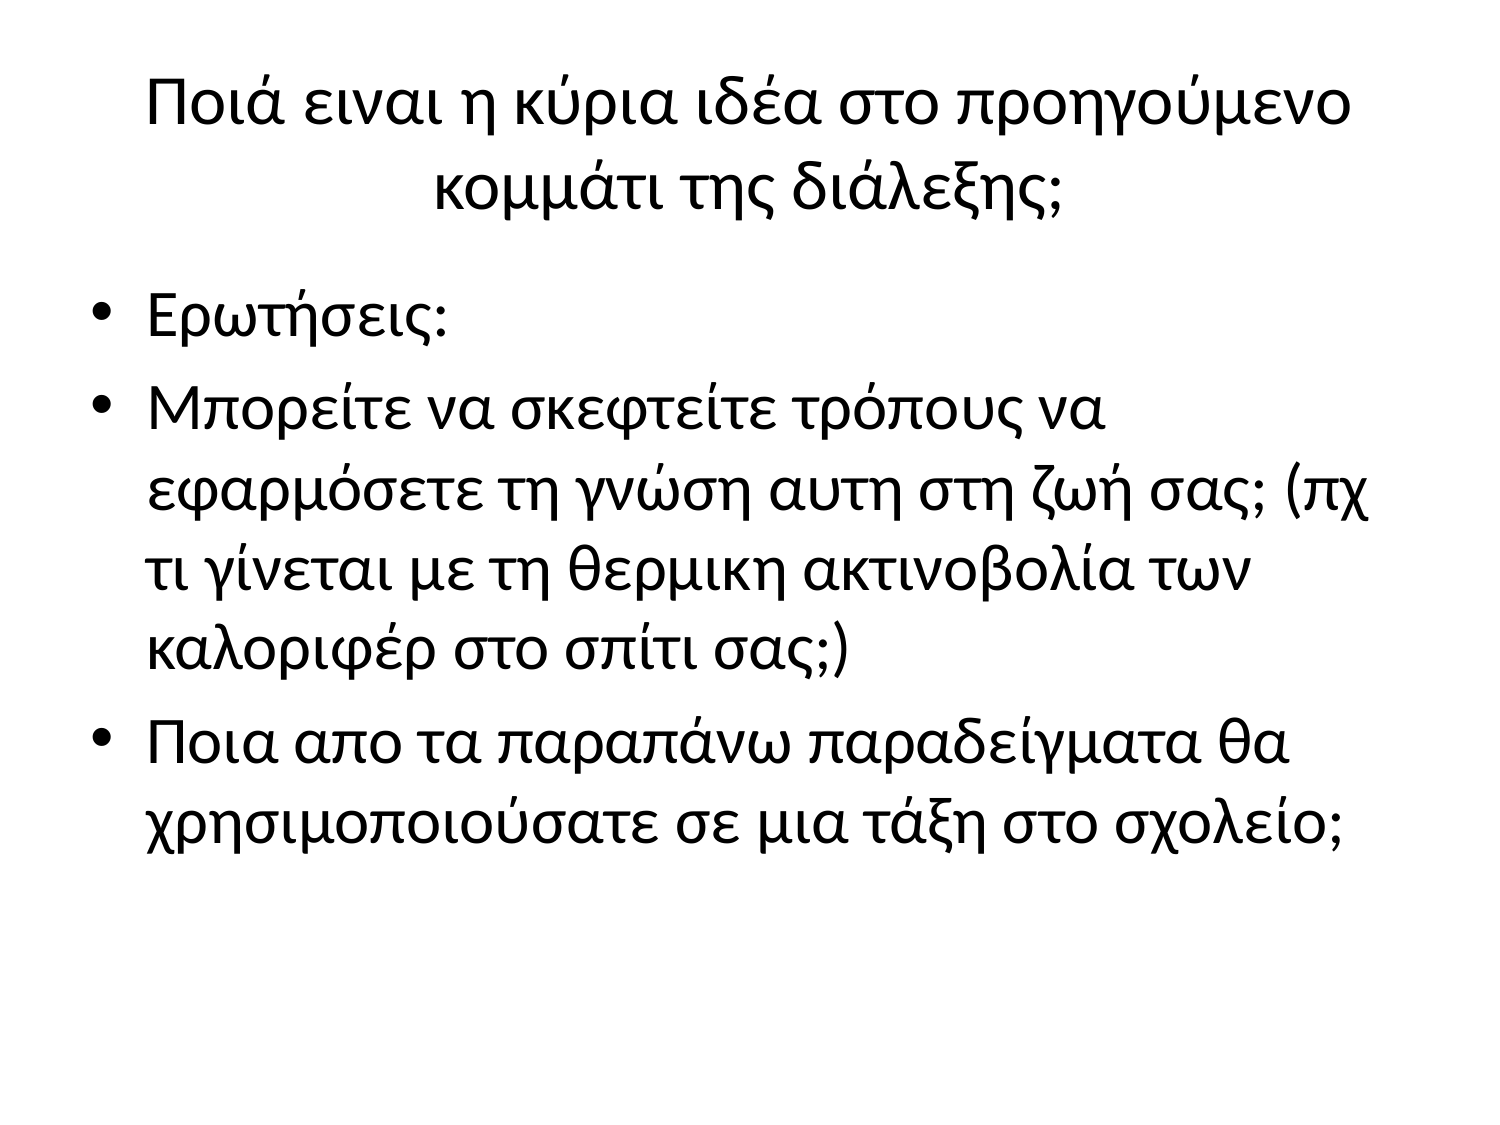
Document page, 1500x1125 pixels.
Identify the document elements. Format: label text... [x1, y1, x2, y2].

title Ποιά ειναι η κύρια ιδέα στο προηγούμενο κομμάτι της διάλεξης; [75, 45, 1425, 233]
list Ερωτήσεις: Μπορείτε να σκεφτείτε τρόπους να εφαρμόσετε τη γνώση αυτη στη ζωή σας; (πχ τι γίνεται με τη θερμικη ακτινοβολία των καλοριφέρ στο σπίτι σας;) Ποια απο τα παραπάνω παραδείγματα θα χρησιμοποιούσατε σε μια τάξη στο σχολείο; [75, 262, 1425, 1005]
